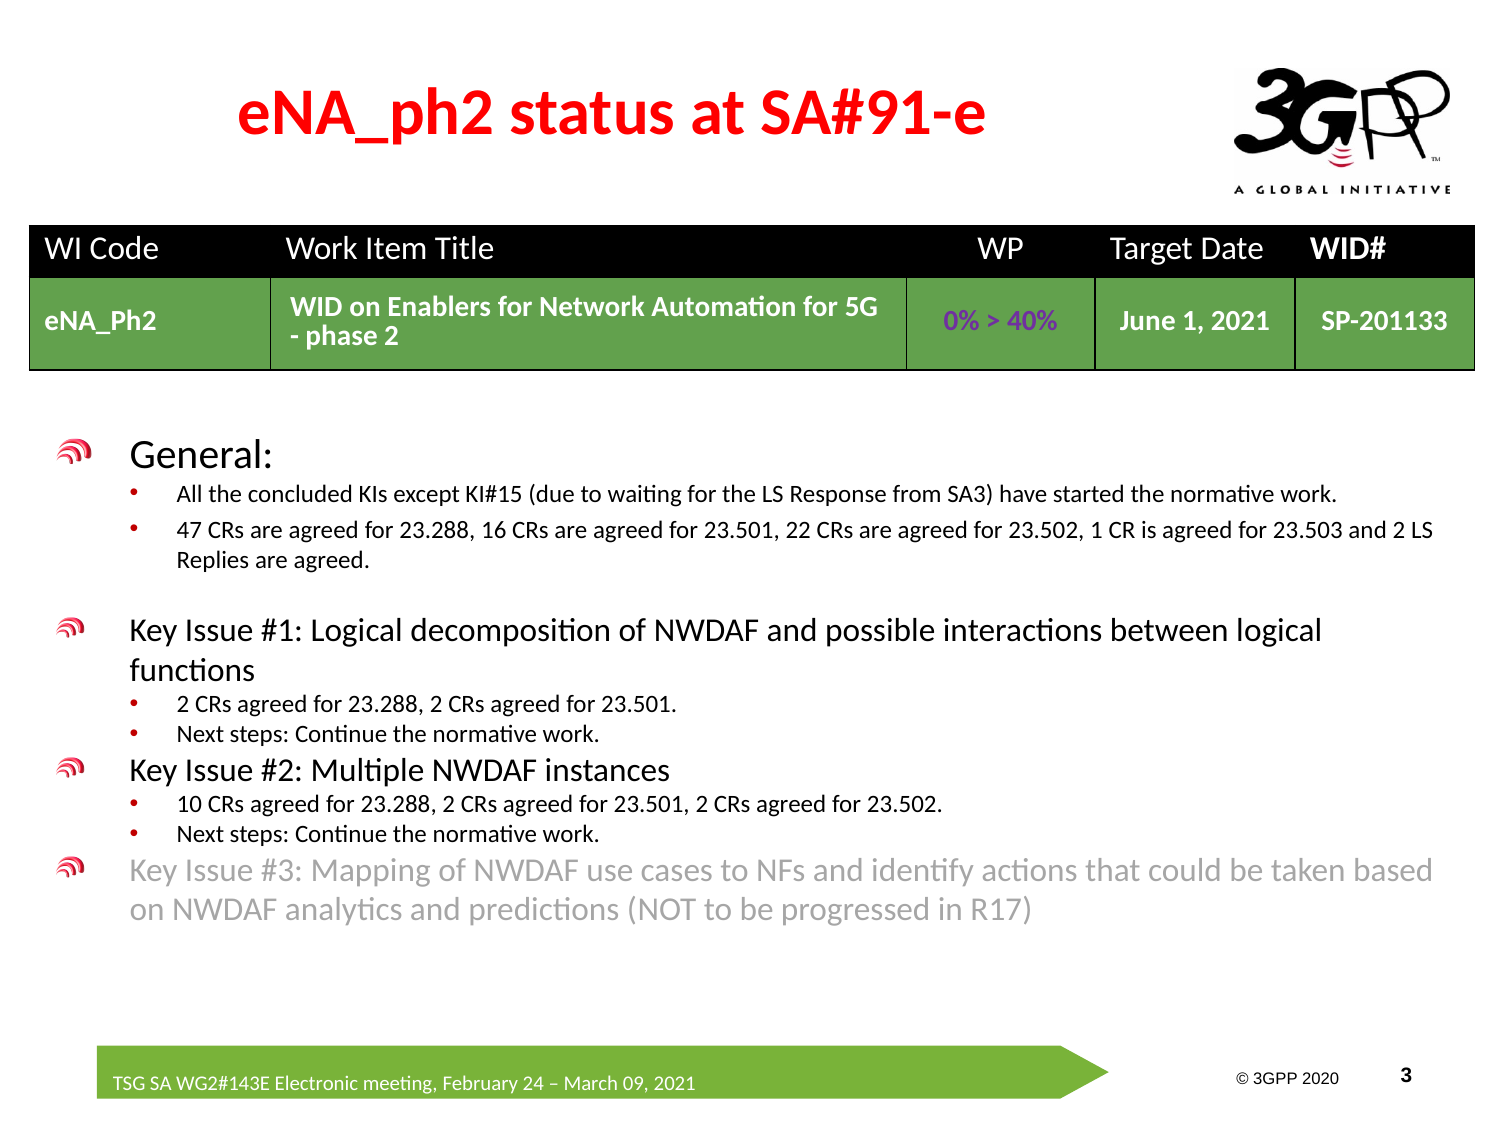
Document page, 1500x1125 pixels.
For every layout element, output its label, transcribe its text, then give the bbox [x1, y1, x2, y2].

table_cell WID on Enablers for Network Automation for 5G - phase 2 [271, 278, 906, 369]
picture [54, 616, 79, 640]
table_header WI Code [30, 227, 270, 276]
table_cell 0% > 40% [907, 278, 1094, 369]
picture [1234, 68, 1450, 194]
table_header WID# [1296, 227, 1474, 276]
picture [54, 437, 84, 467]
table_cell SP-201133 [1296, 278, 1474, 369]
table_header Work Item Title [271, 227, 906, 276]
table_header Target Date [1096, 227, 1294, 276]
table_header WP [907, 227, 1094, 276]
table_cell eNA_Ph2 [30, 278, 270, 369]
table_cell June 1, 2021 [1096, 278, 1294, 369]
list General: All the concluded KIs except KI#15 (due to waiting for the LS Response from SA3) have started the normative work. 47 CRs are agreed for 23.288, 16 CRs are agreed for 23.501, 22 CRs are agreed for 23.502, 1 CR is agreed for 23.503 and 2 LS Replies are agreed. Key Issue #1: Logical decomposition of NWDAF and possible interactions between logical functions 2 CRs agreed for 23.288, 2 CRs agreed for 23.501. Next steps: Continue the normative work. Key Issue #2: Multiple NWDAF instances 10 CRs agreed for 23.288, 2 CRs agreed for 23.501, 2 CRs agreed for 23.502. Next steps: Continue the normative work. Key Issue #3: Mapping of NWDAF use cases to NFs and identify actions that could be taken based on NWDAF analytics and predictions (NOT to be progressed in R17) [39, 419, 1464, 1028]
title eNA_ph2 status at SA#91-e [29, 13, 1197, 202]
picture [54, 855, 79, 880]
picture [54, 756, 79, 780]
